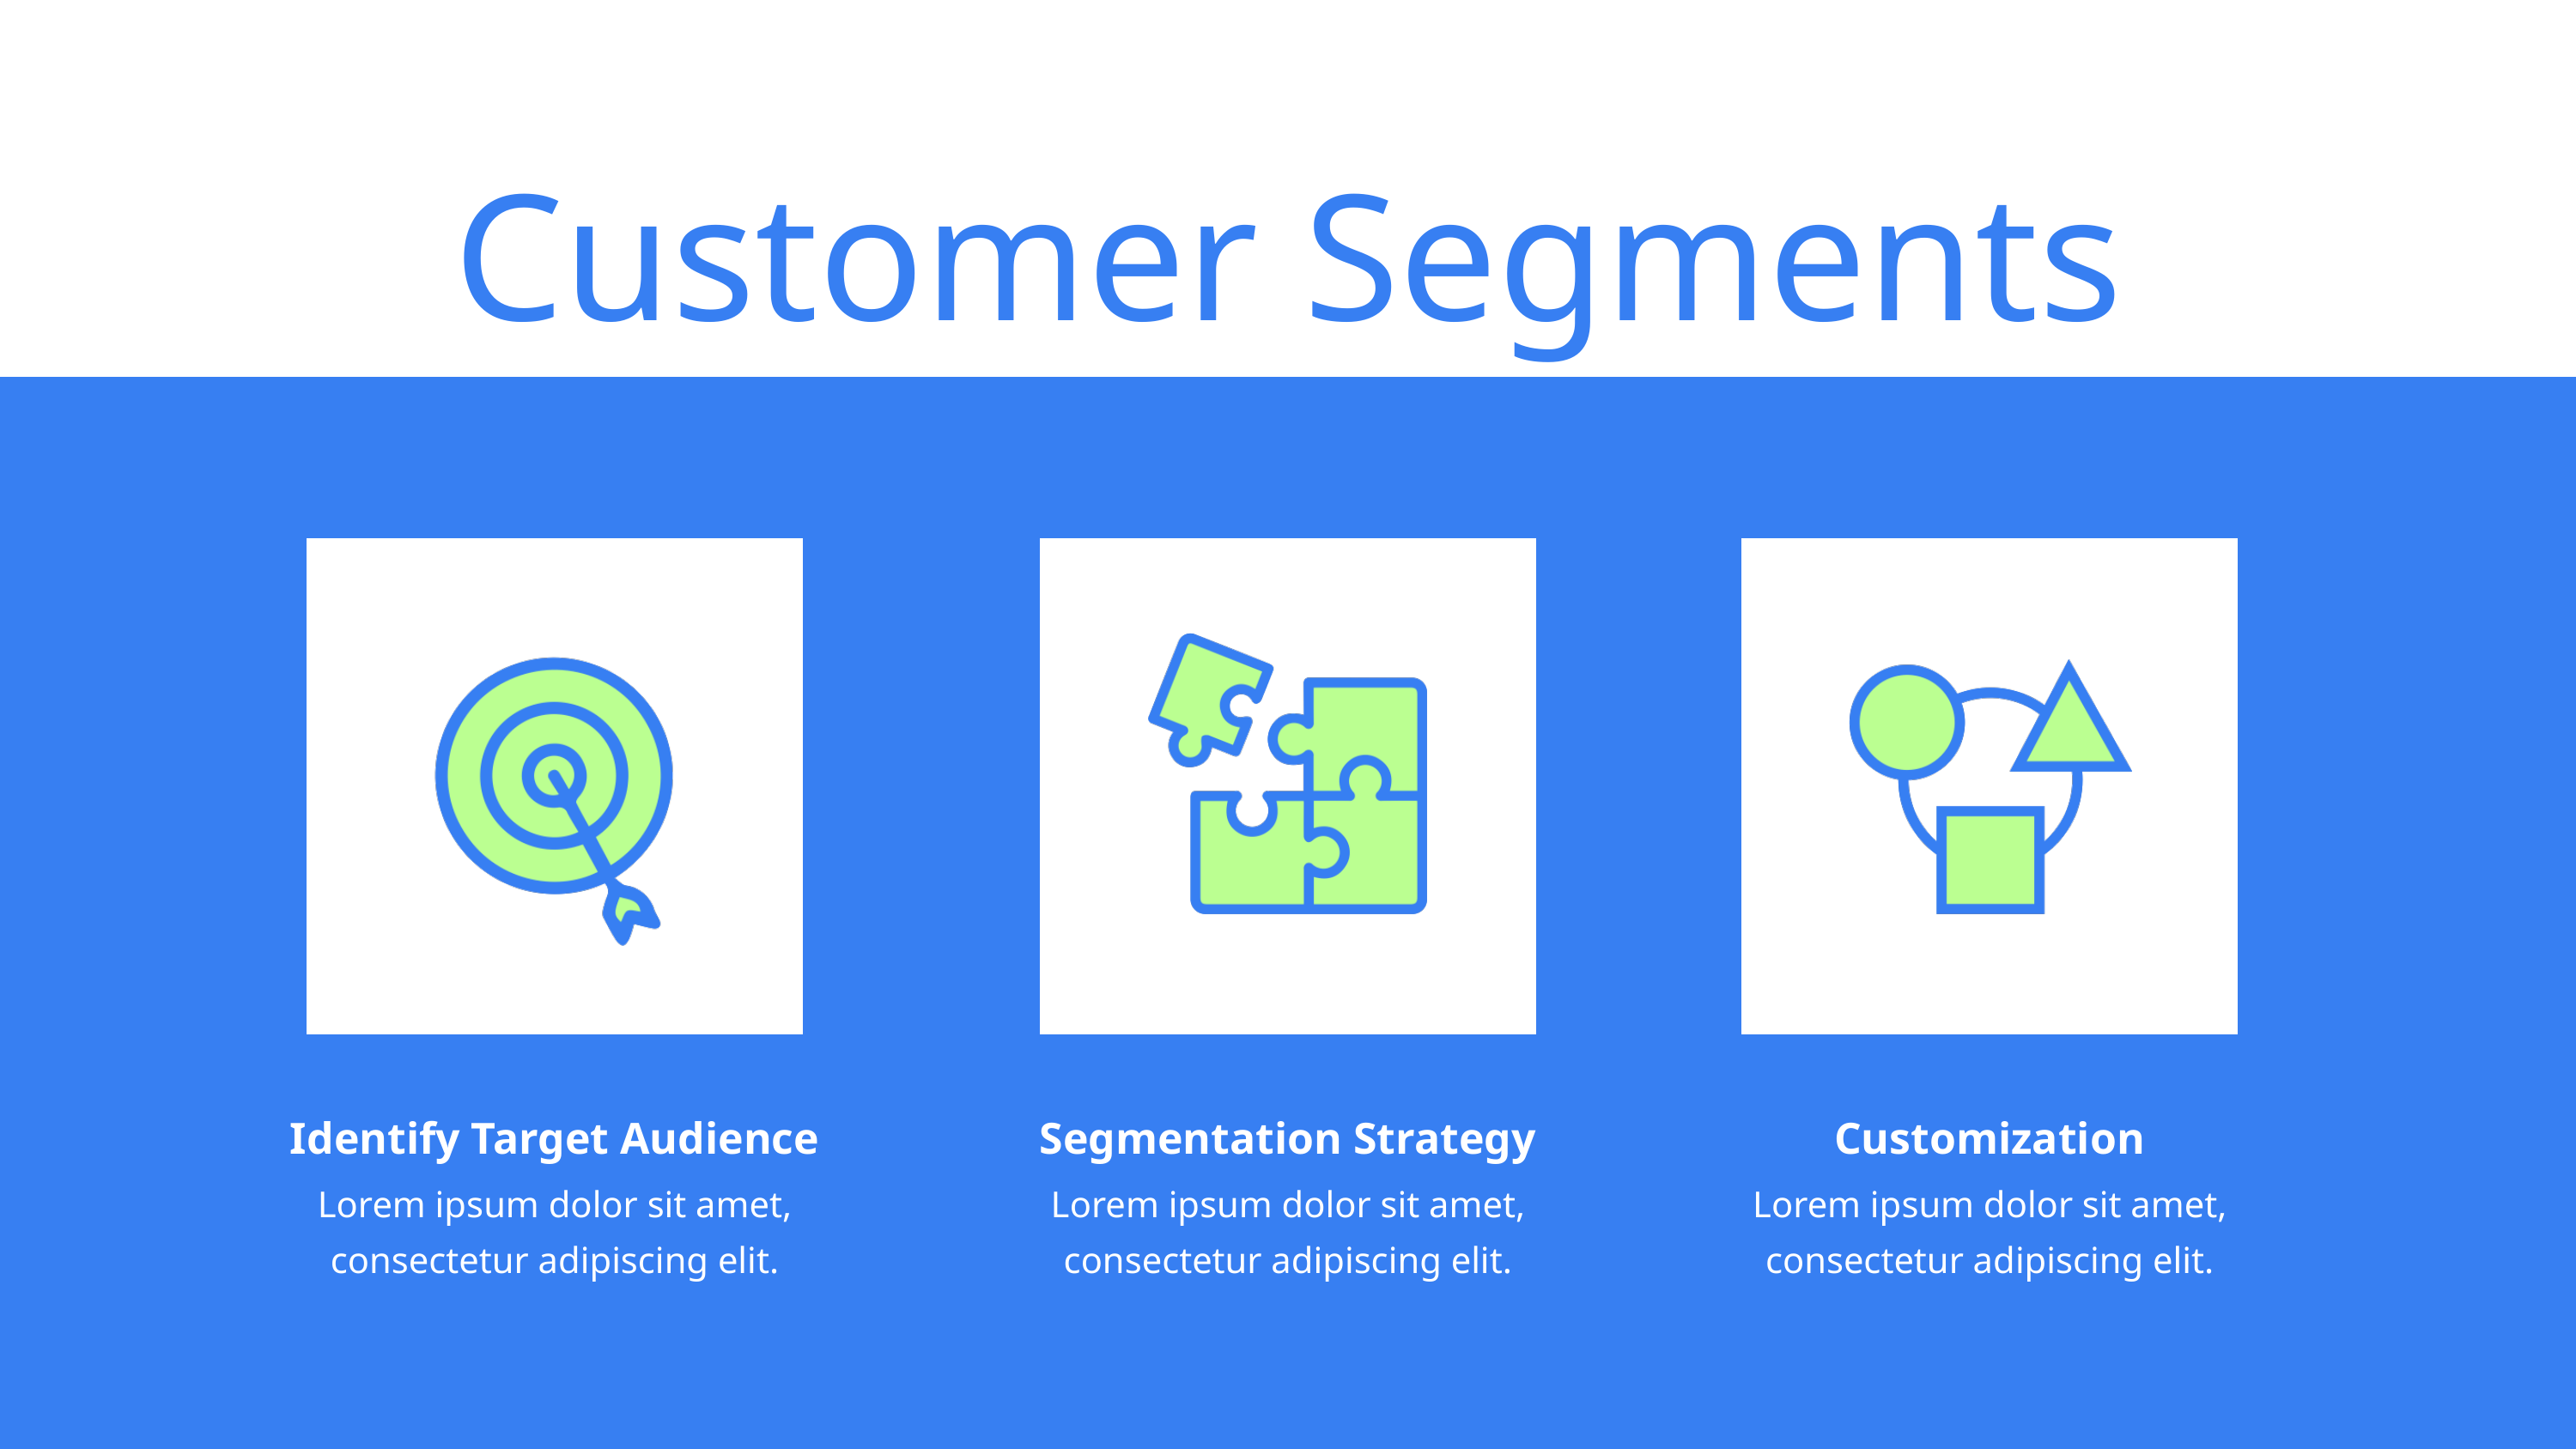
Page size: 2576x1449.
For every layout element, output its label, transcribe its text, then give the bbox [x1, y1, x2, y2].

picture [1847, 658, 2132, 916]
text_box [1741, 533, 2239, 1035]
picture [1146, 632, 1429, 915]
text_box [0, 372, 2576, 1449]
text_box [1039, 533, 1537, 1035]
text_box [306, 533, 804, 1035]
picture [420, 642, 690, 947]
text_box Customer Segments [99, 78, 2477, 355]
